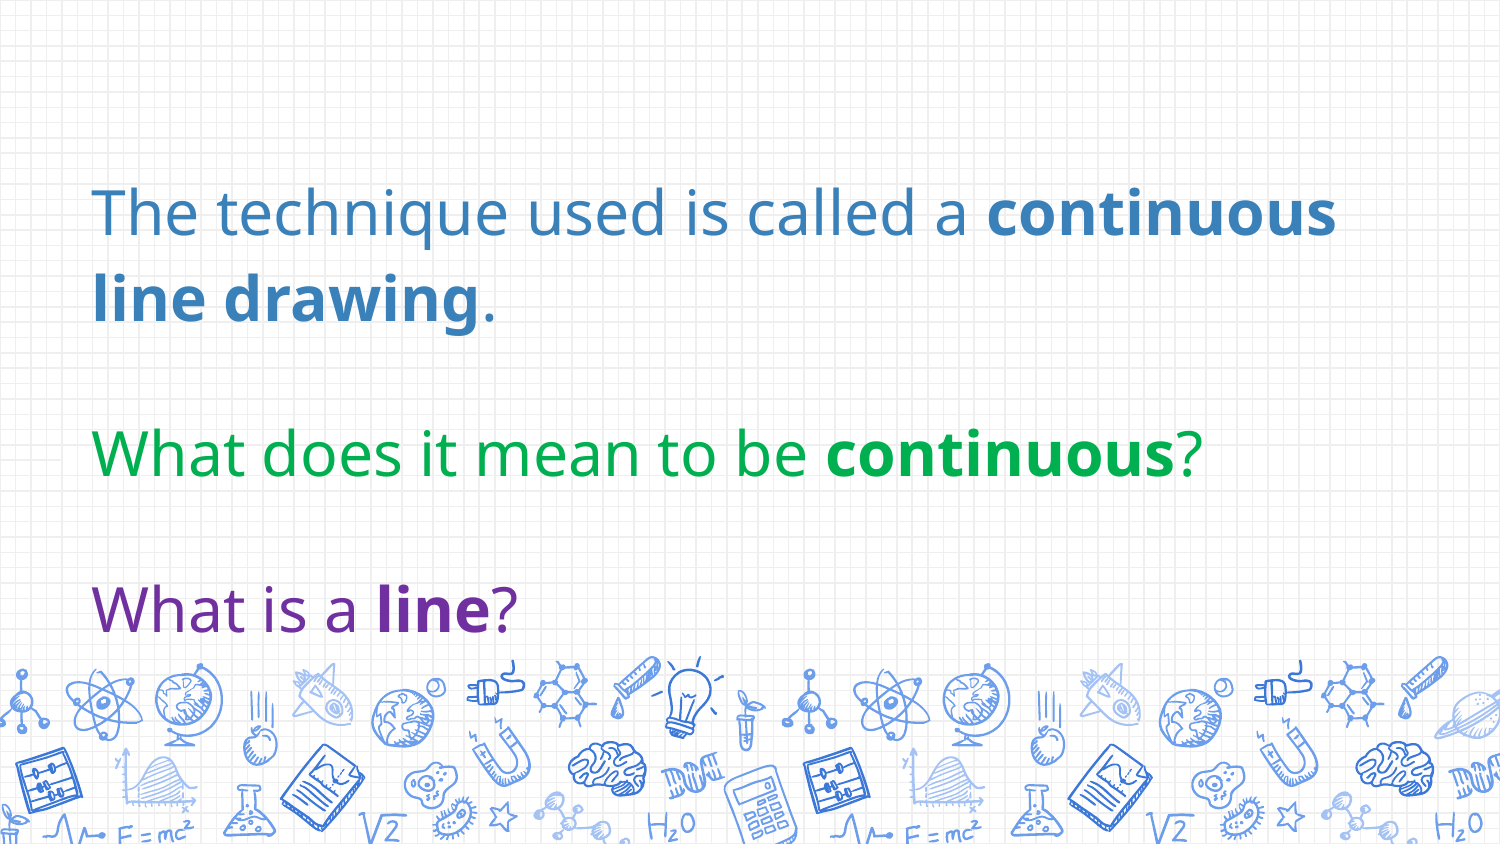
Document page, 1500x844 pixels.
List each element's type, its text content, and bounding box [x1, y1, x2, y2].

title The technique used is called a continuous line drawing. What does it mean to be continuous? What is a line? [76, 146, 1463, 647]
